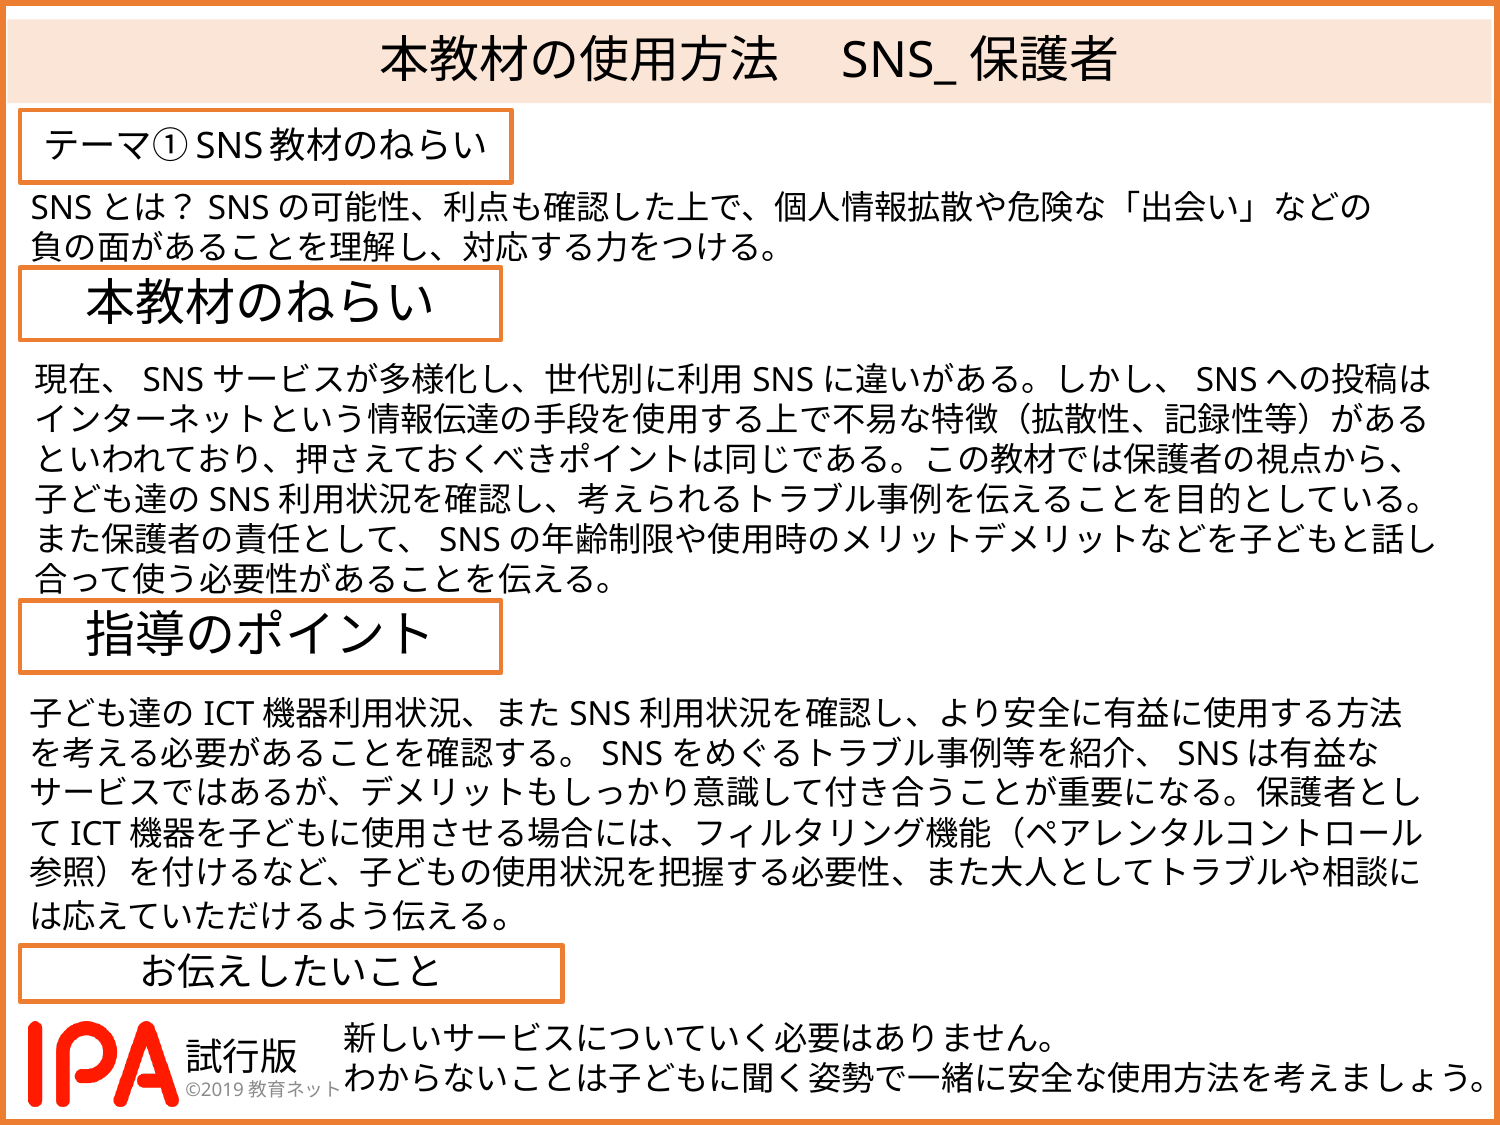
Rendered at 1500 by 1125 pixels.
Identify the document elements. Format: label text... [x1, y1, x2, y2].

text_box 子ども達のICT機器利用状況、またSNS利用状況を確認し、より安全に有益に使用する方法を考える必要があることを確認する。SNSをめぐるトラブル事例等を紹介、SNSは有益なサービスではあるが、デメリットもしっかり意識して付き合うことが重要になる。保護者としてICT機器を子どもに使用させる場合には、フィルタリング機能（ペアレンタルコントロール参照）を付けるなど、子どもの使用状況を把握する必要性、また大人としてトラブルや相談には応えていただけるよう伝える。 [14, 684, 1451, 944]
text_box 新しいサービスについていく必要はありません。 わからないことは子どもに聞く姿勢で一緒に安全な使用方法を考えましょう。 [328, 1009, 1500, 1105]
text_box テーマ①SNS教材のねらい [20, 109, 512, 178]
text_box お伝えしたいこと [20, 945, 563, 1002]
text_box 現在、SNSサービスが多様化し、世代別に利用SNSに違いがある。しかし、SNSへの投稿はインターネットという情報伝達の手段を使用する上で不易な特徴（拡散性、記録性等）があるといわれており、押さえておくべきポイントは同じである。この教材では保護者の視点から、子ども達のSNS利用状況を確認し、考えられるトラブル事例を伝えることを目的としている。また保護者の責任として、SNSの年齢制限や使用時のメリットデメリットなどを子どもと話し合って使う必要性があることを伝える。 [20, 351, 1457, 606]
text_box 指導のポイント [20, 600, 501, 673]
text_box SNSとは？SNSの可能性、利点も確認した上で、個人情報拡散や危険な「出会い」などの 負の面があることを理解し、対応する力をつける。 [15, 178, 1389, 274]
picture [28, 1021, 179, 1107]
title 本教材の使用方法 SNS_保護者 [7, 19, 1492, 104]
text_box 本教材のねらい [20, 274, 501, 340]
